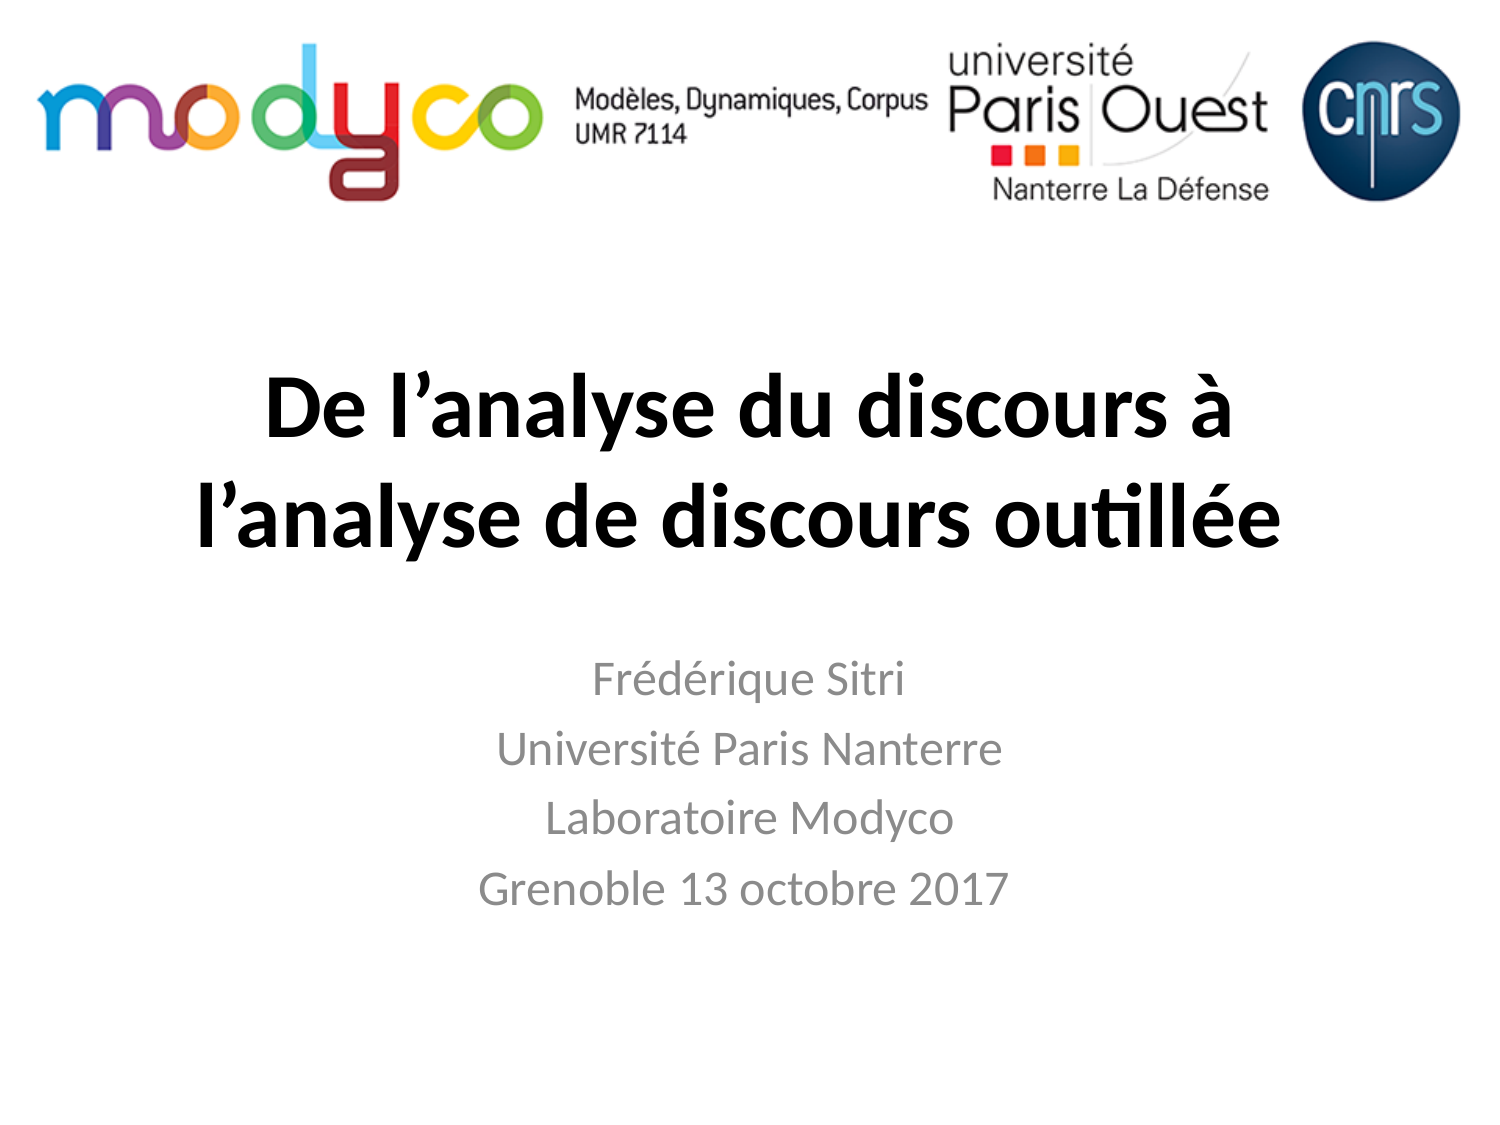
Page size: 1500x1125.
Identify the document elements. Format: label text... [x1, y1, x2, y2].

subtitle Frédérique Sitri Université Paris Nanterre Laboratoire Modyco Grenoble 13 octobre 2017 [225, 637, 1275, 925]
picture [17, 30, 1476, 221]
title De l’analyse du discours à l’analyse de discours outillée [112, 290, 1388, 622]
